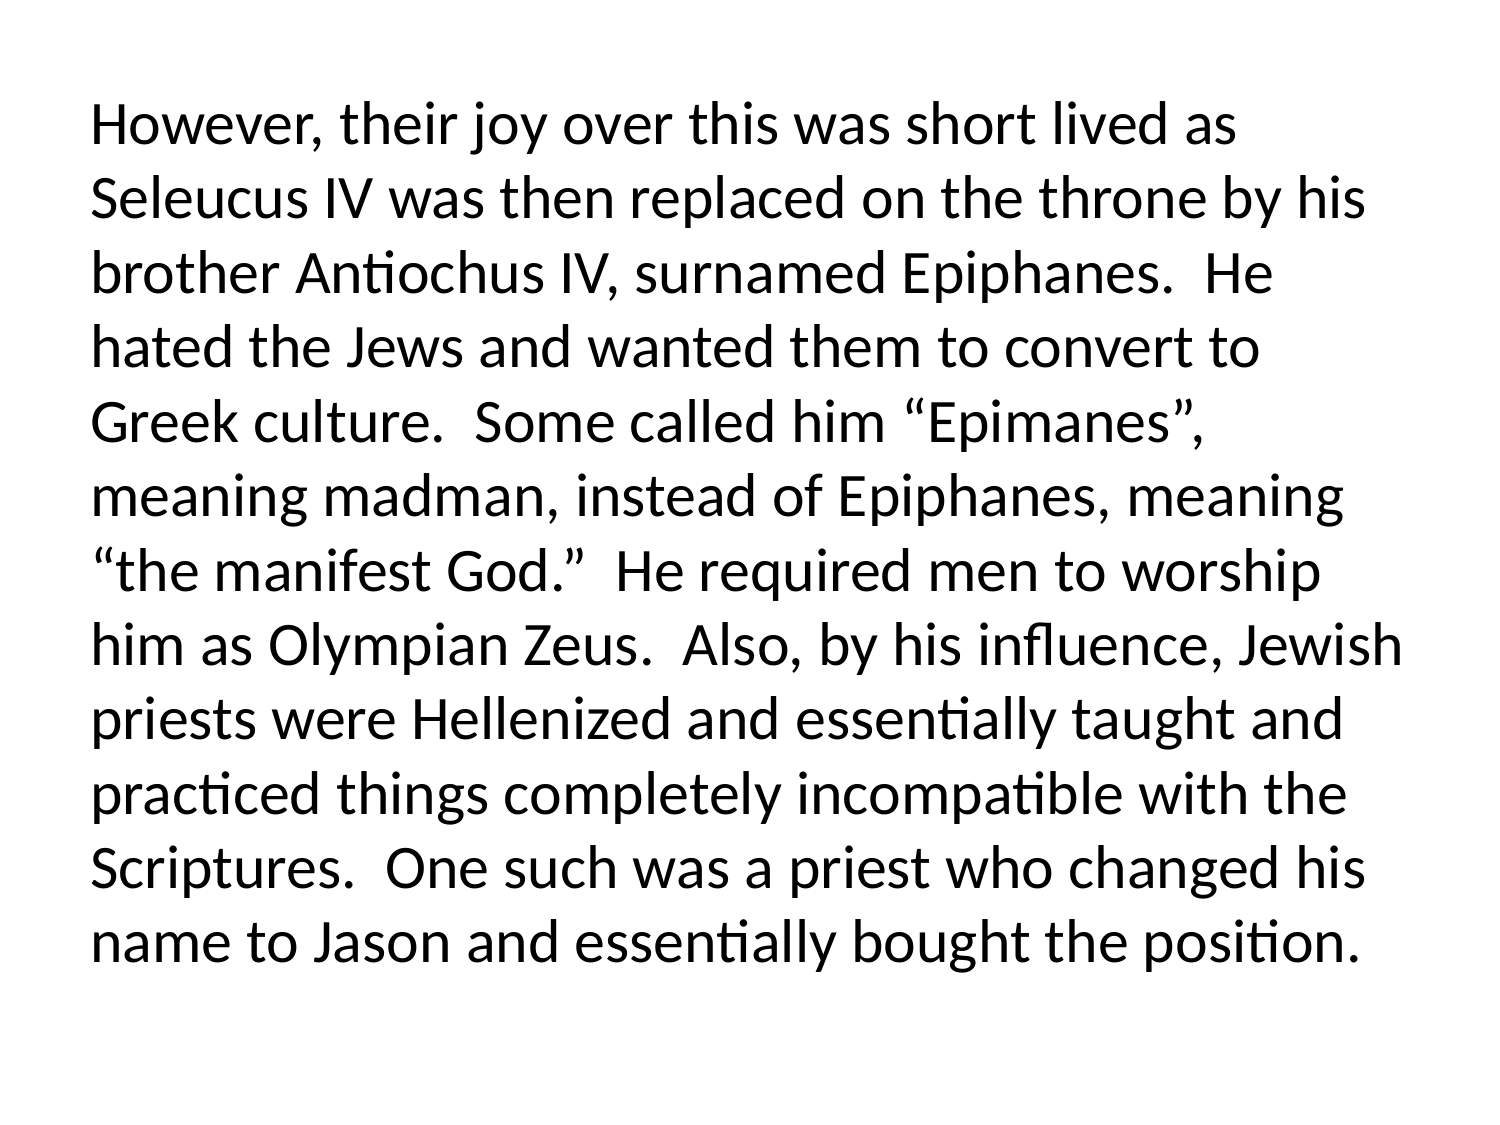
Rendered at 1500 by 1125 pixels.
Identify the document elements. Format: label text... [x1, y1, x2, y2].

list However, their joy over this was short lived as Seleucus IV was then replaced on the throne by his brother Antiochus IV, surnamed Epiphanes. He hated the Jews and wanted them to convert to Greek culture. Some called him “Epimanes”, meaning madman, instead of Epiphanes, meaning “the manifest God.” He required men to worship him as Olympian Zeus. Also, by his influence, Jewish priests were Hellenized and essentially taught and practiced things completely incompatible with the Scriptures. One such was a priest who changed his name to Jason and essentially bought the position. [75, 75, 1425, 1005]
